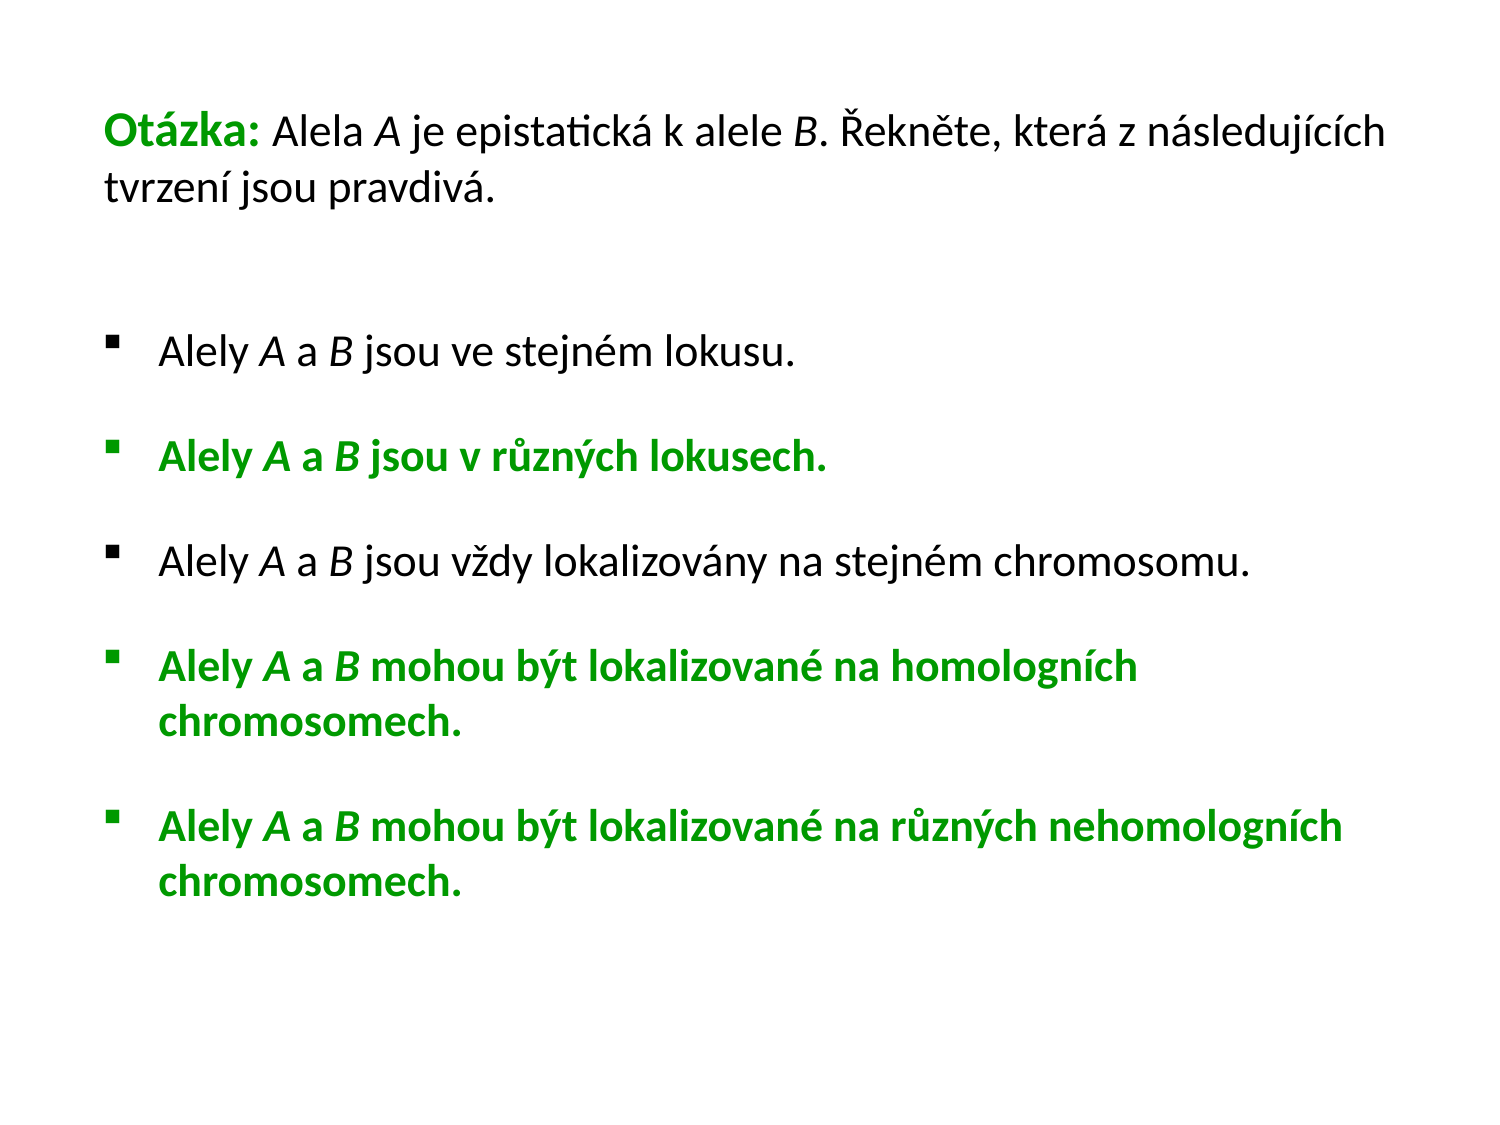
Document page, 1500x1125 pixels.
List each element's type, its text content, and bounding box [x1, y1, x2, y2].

text_box Otázka: Alela A je epistatická k alele B. Řekněte, která z následujících tvrzení jsou pravdivá. [89, 89, 1409, 274]
text_box Alely A a B jsou ve stejném lokusu. Alely A a B jsou v různých lokusech. Alely A a B jsou vždy lokalizovány na stejném chromosomu. Alely A a B mohou být lokalizované na homologních chromosomech. Alely A a B mohou být lokalizované na různých nehomologních chromosomech. [87, 313, 1383, 913]
